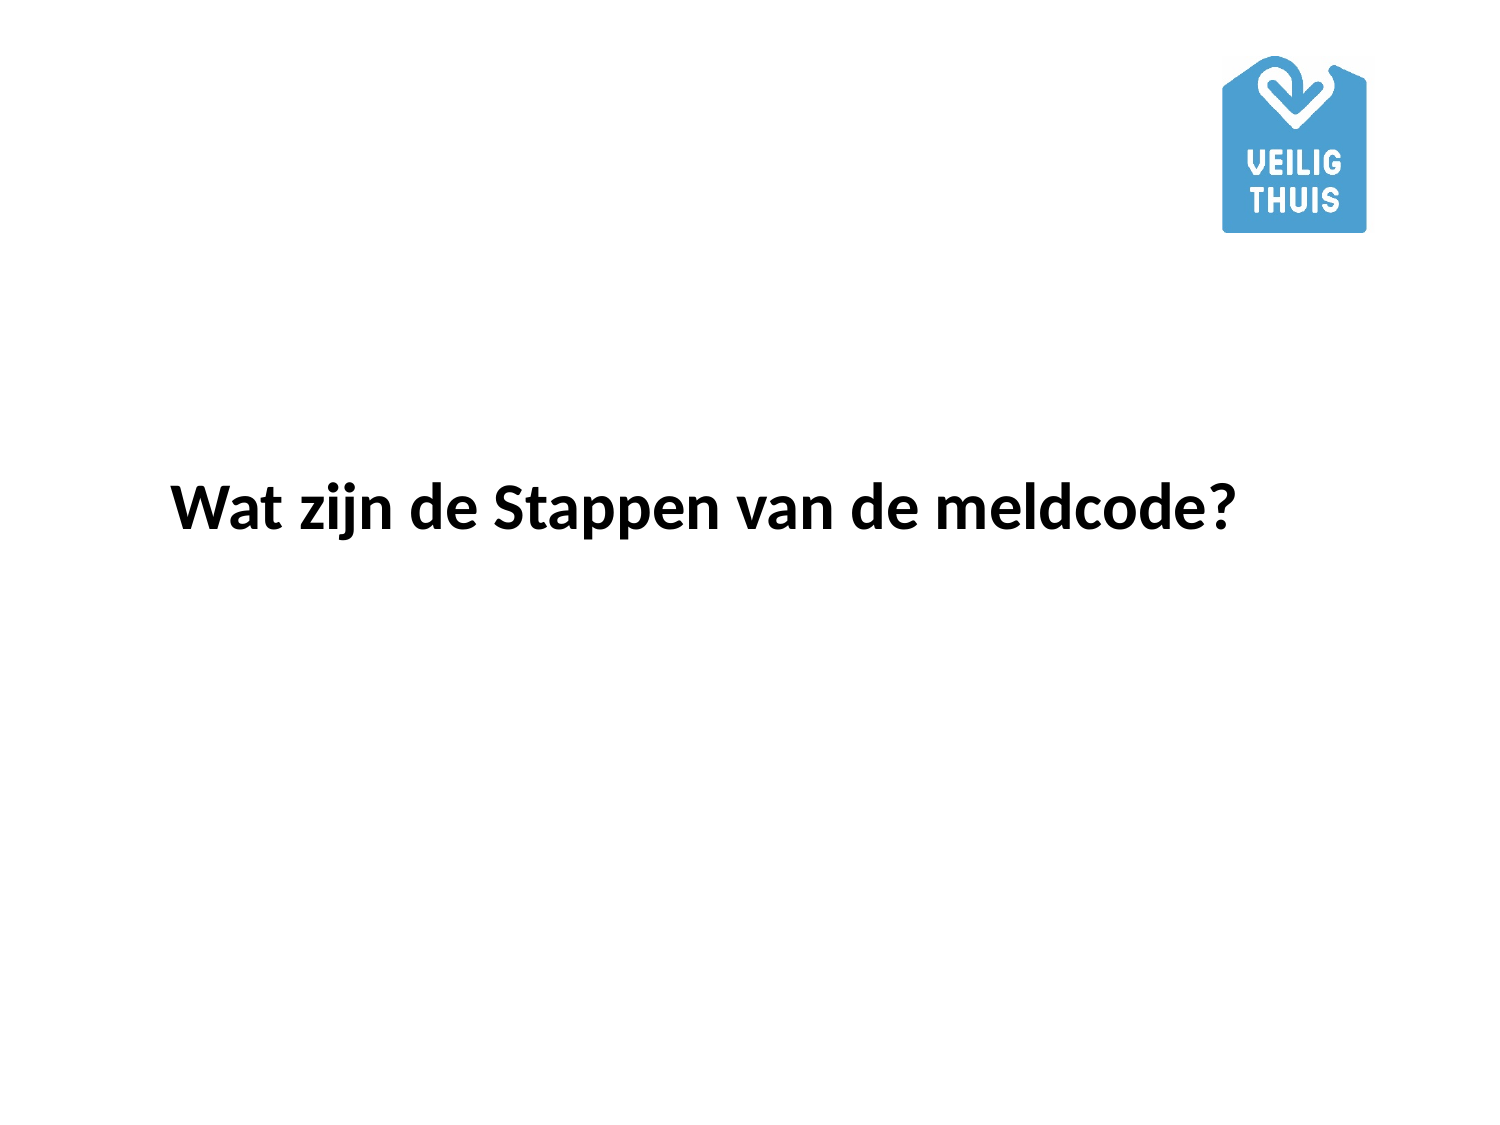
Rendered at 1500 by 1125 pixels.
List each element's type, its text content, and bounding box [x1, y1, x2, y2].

picture [1222, 56, 1375, 233]
list Wat zijn de Stappen van de meldcode? [155, 361, 1375, 591]
